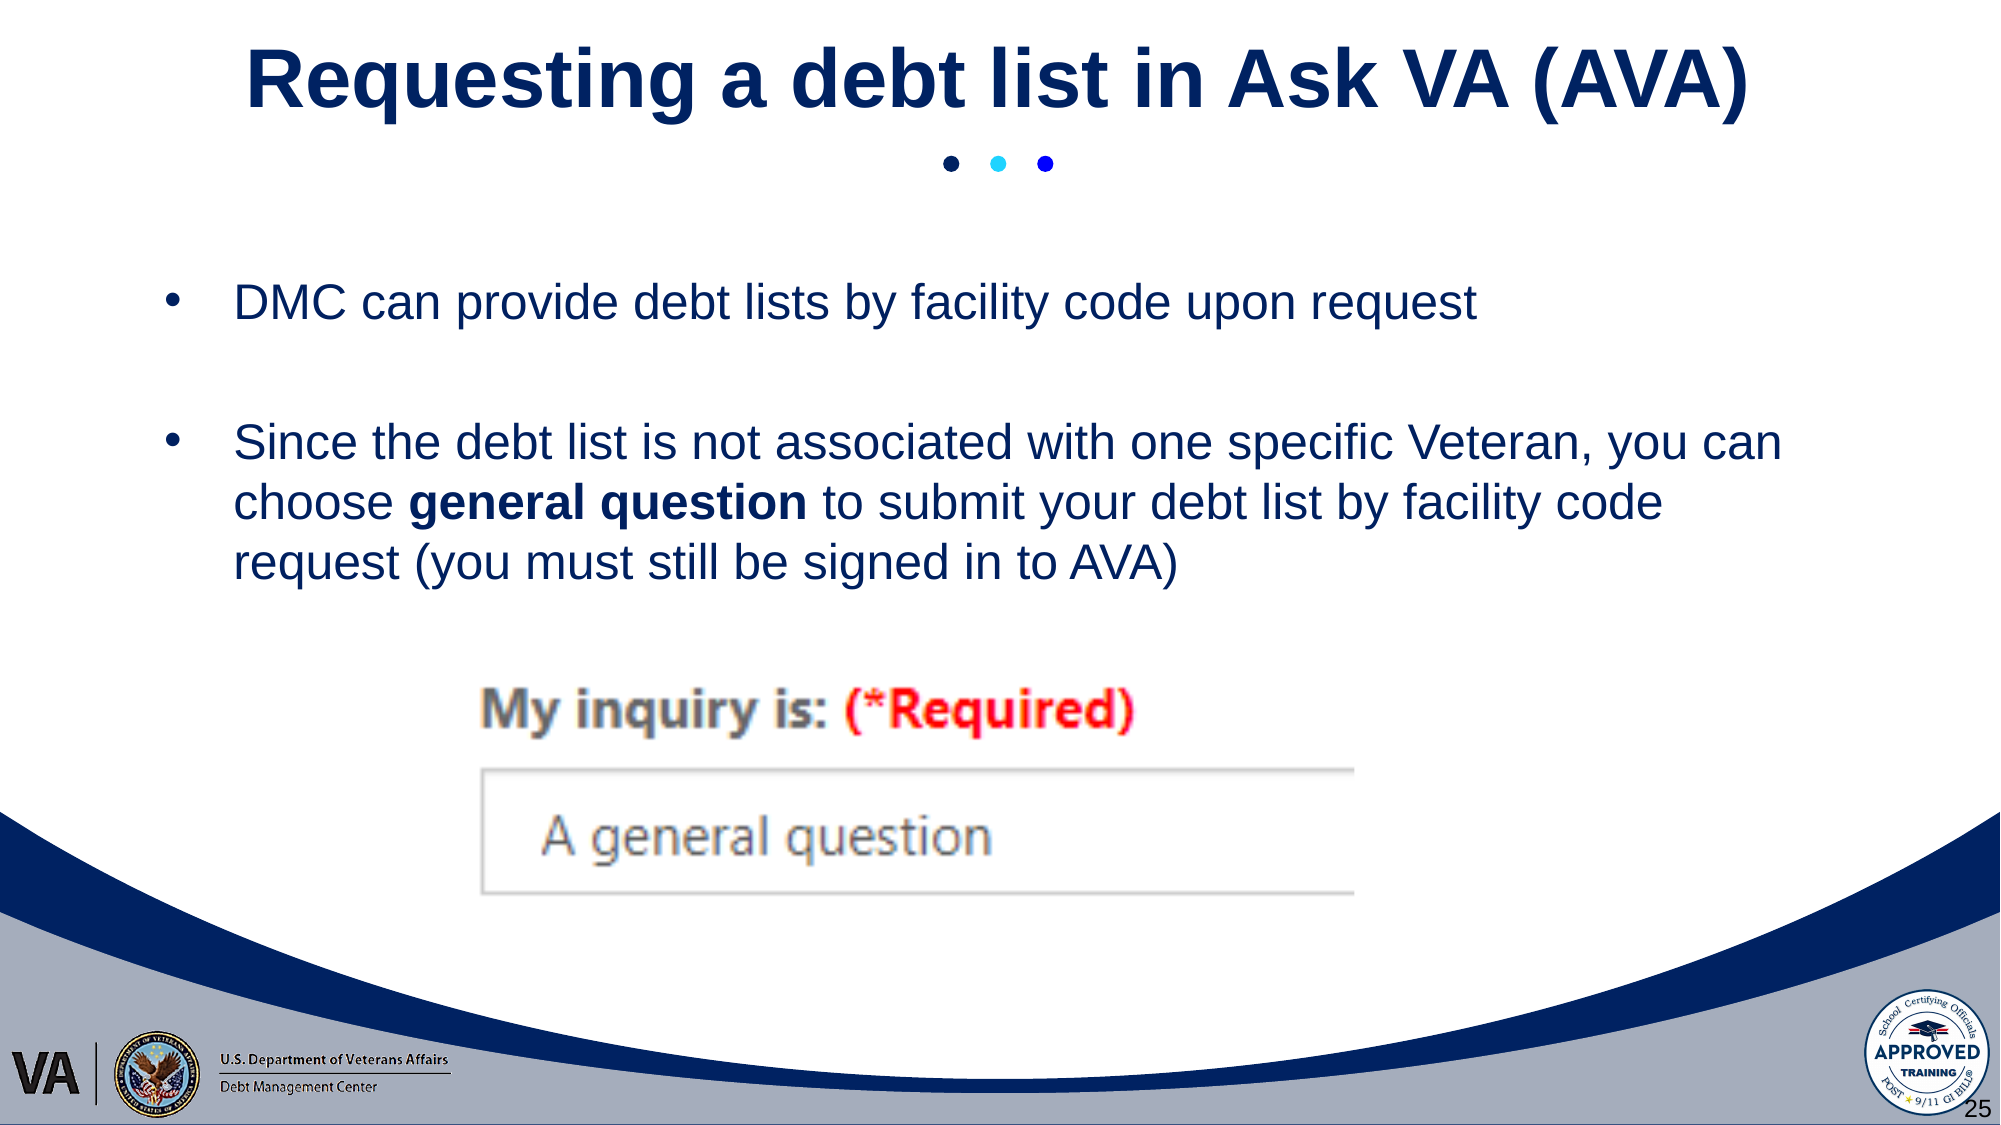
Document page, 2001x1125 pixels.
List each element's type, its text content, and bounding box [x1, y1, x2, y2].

picture [453, 613, 1355, 940]
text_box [943, 155, 1054, 172]
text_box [0, 811, 2000, 1125]
text_box Requesting a debt list in Ask VA (AVA) [98, 35, 1898, 126]
text_box DMC can provide debt lists by facility code upon request Since the debt list is not associated with one specific Veteran, you can choose general question to submit your debt list by facility code request (you must still be signed in to AVA) [145, 185, 1819, 811]
picture [1864, 989, 1990, 1116]
picture [0, 1016, 484, 1125]
